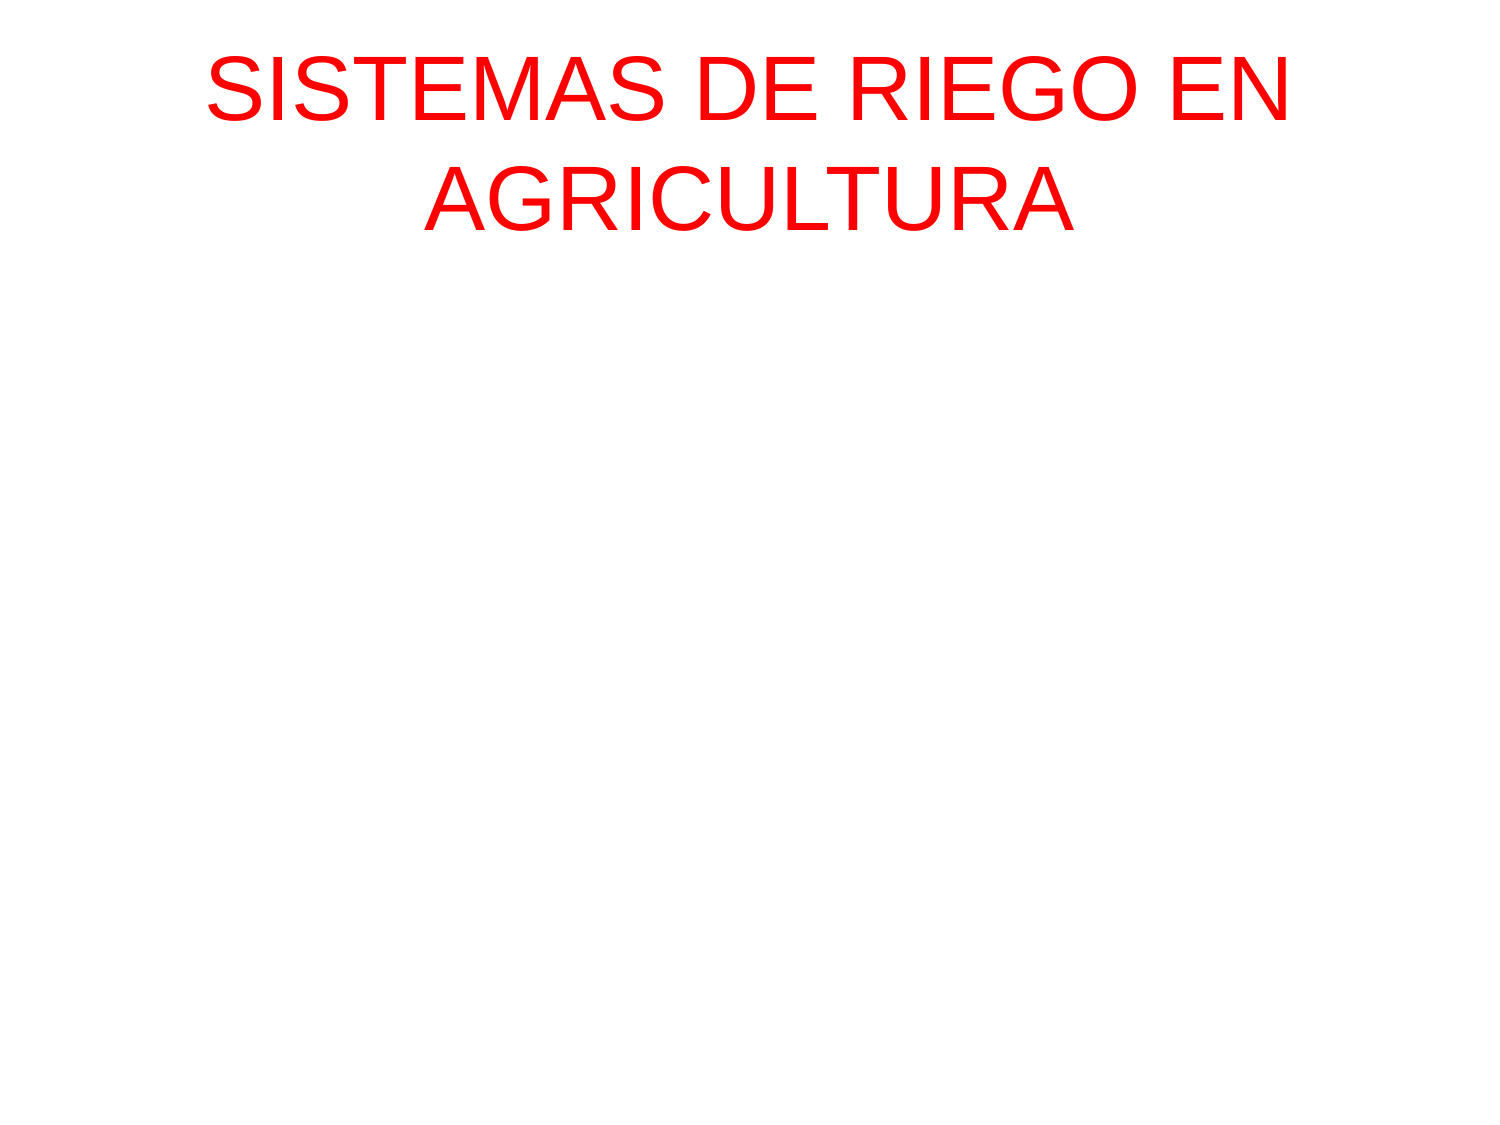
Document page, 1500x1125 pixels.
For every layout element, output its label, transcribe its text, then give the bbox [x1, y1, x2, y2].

title SISTEMAS DE RIEGO EN AGRICULTURA [75, 45, 1425, 233]
